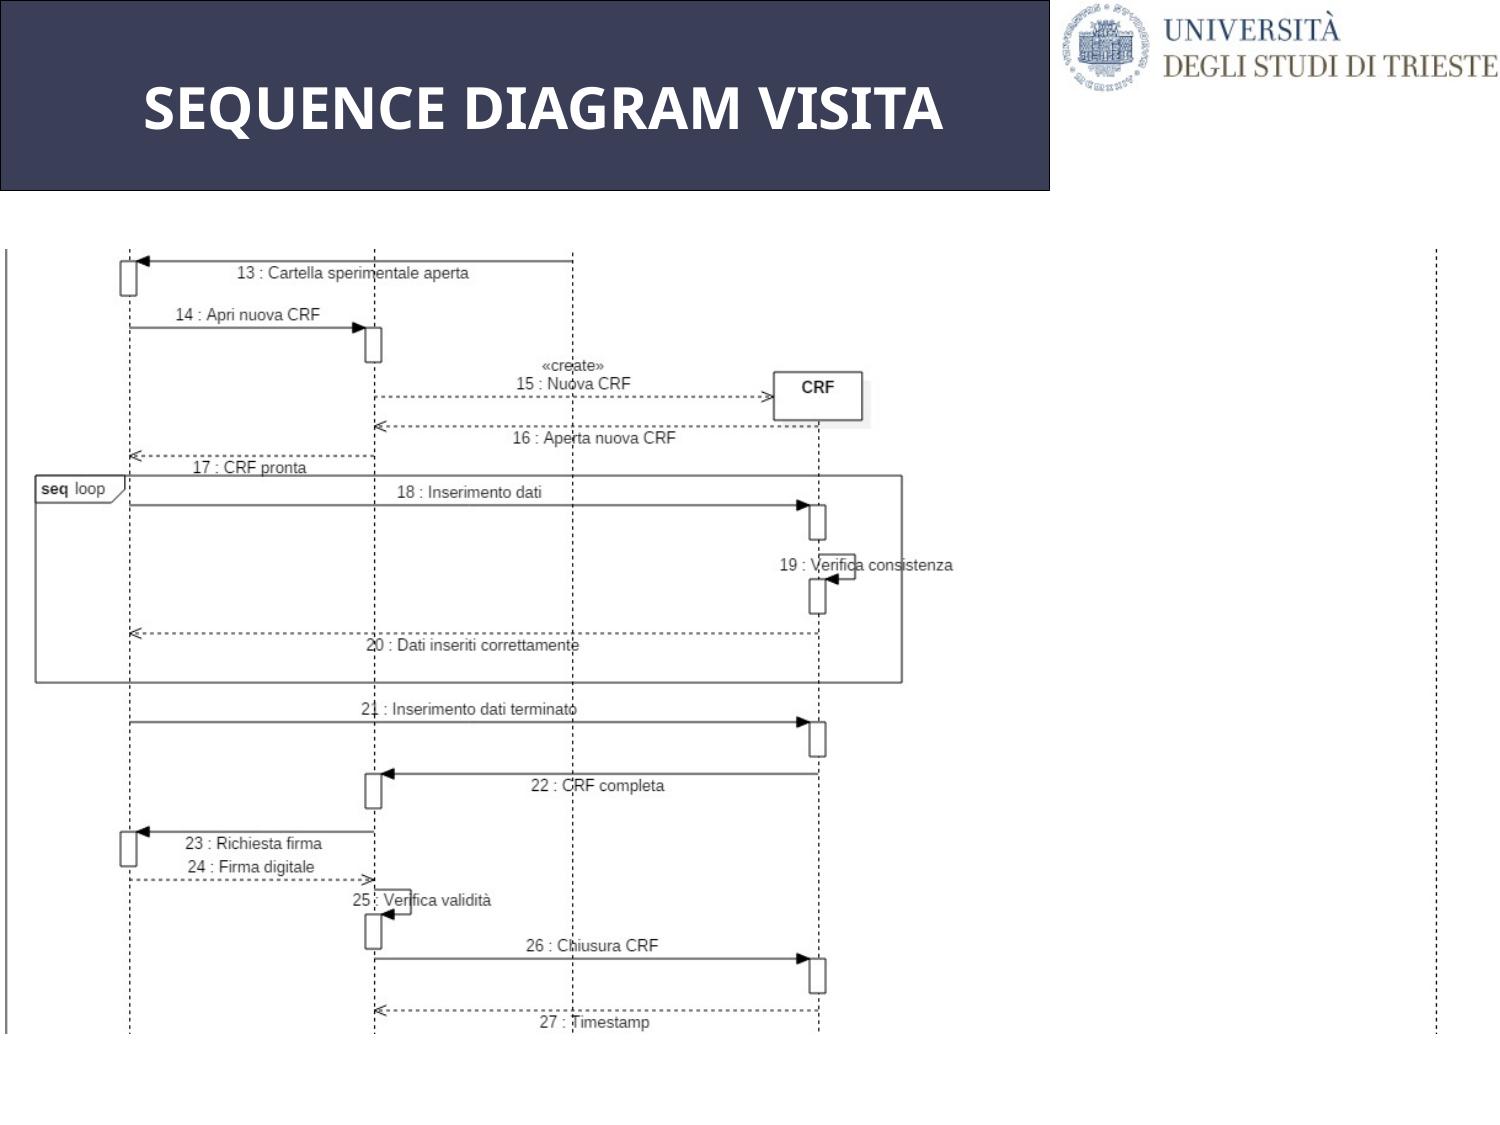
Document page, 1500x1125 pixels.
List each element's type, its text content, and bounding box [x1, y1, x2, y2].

title SEQUENCE DIAGRAM VISITA [37, 41, 1050, 172]
picture [5, 249, 1479, 1034]
picture [1059, 0, 1500, 96]
